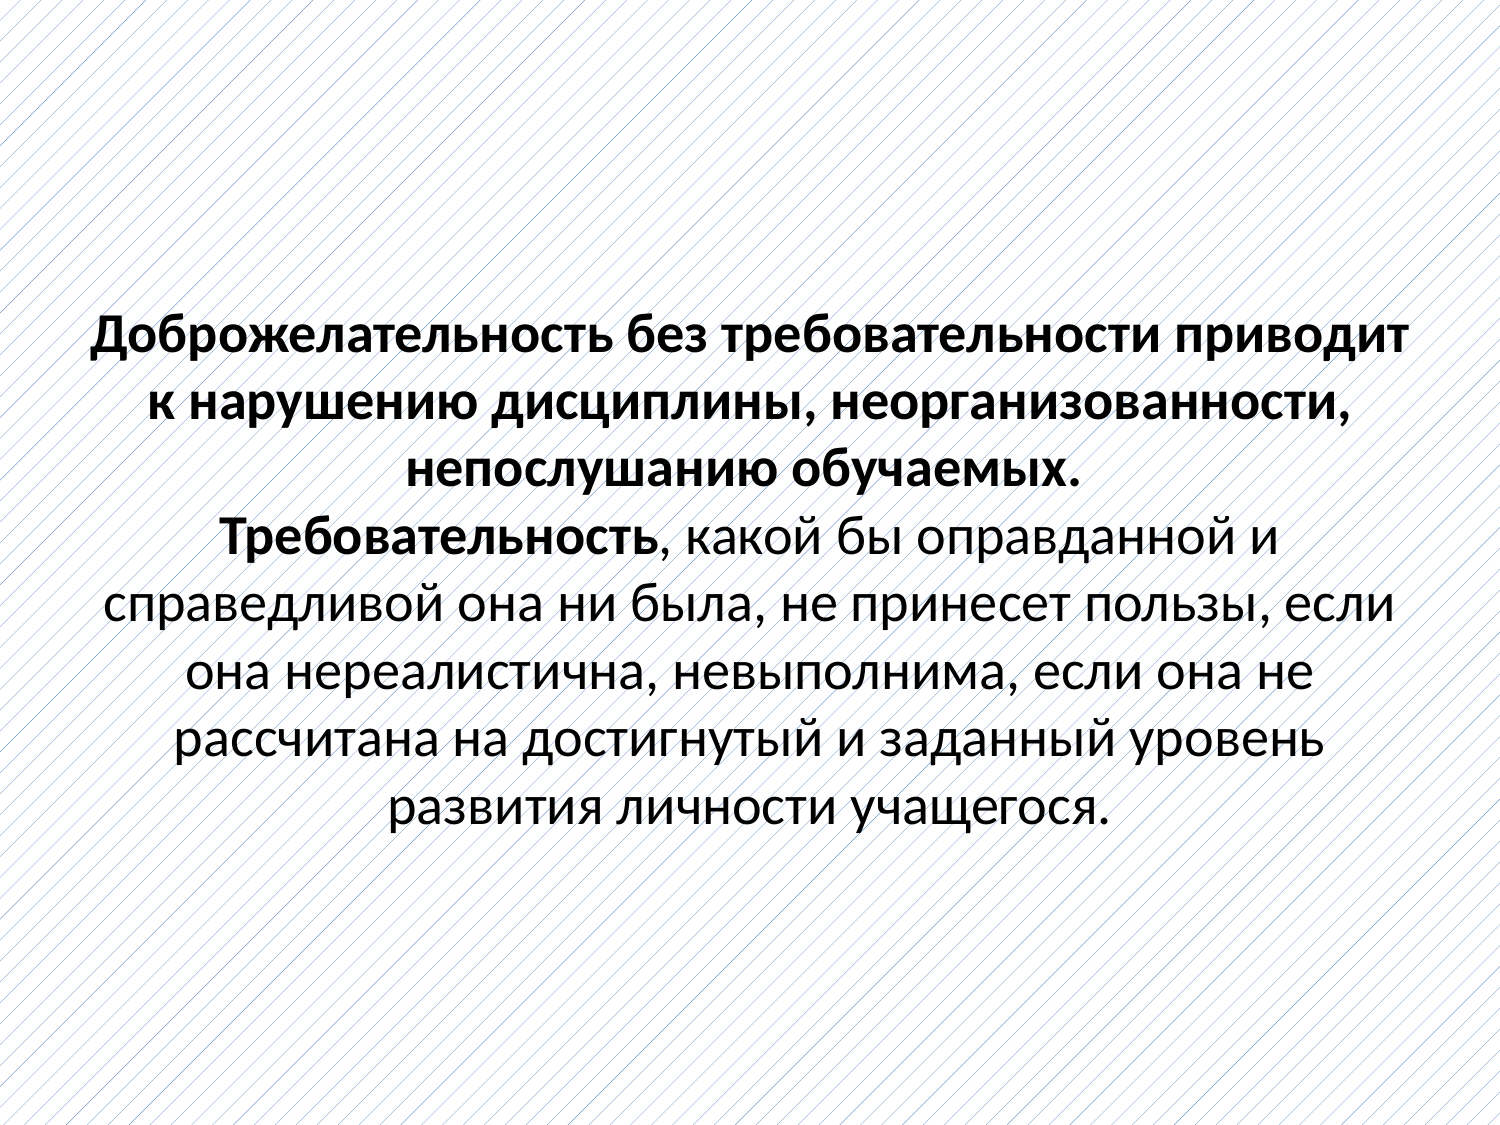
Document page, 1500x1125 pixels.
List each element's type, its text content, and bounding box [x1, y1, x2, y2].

title Доброжелательность без требовательности приводит к нарушению дисциплины, неорганизованности, непослушанию обучаемых. Требовательность, какой бы оправданной и справедливой она ни была, не принесет пользы, если она нереалистична, невыполнима, если она не рассчитана на достигнутый и заданный уровень развития личности учащегося. [75, 45, 1425, 1012]
